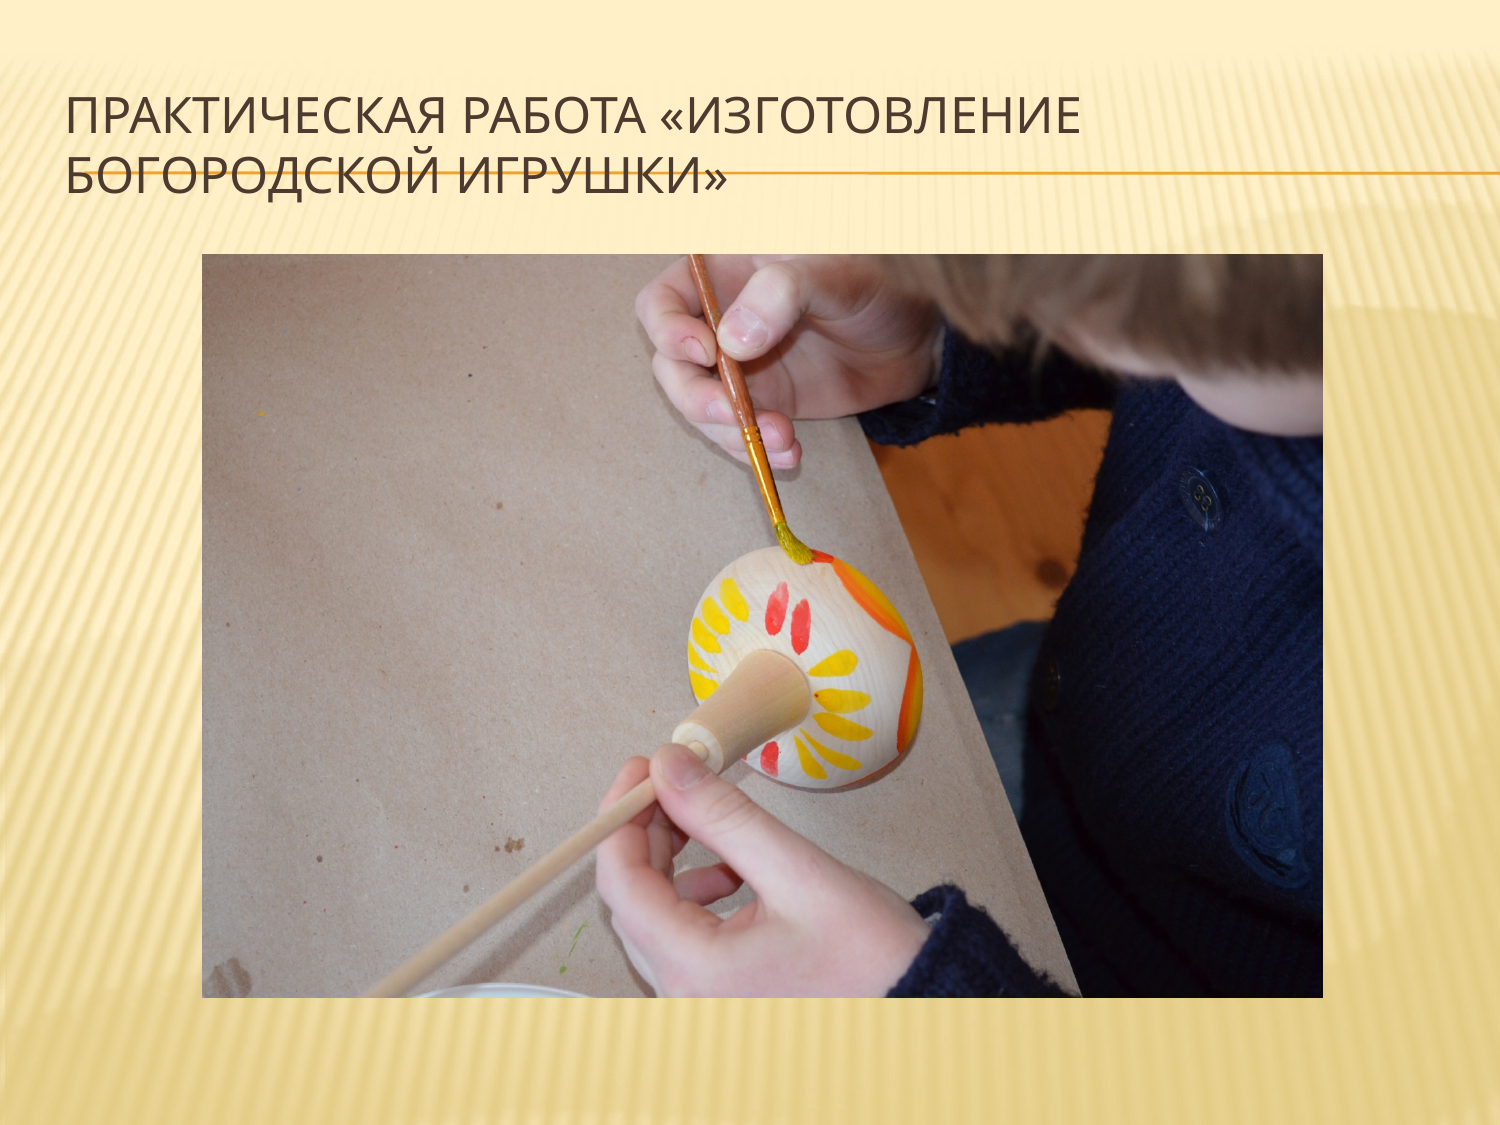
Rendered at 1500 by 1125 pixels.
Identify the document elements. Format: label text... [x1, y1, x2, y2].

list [201, 254, 1324, 998]
title Практическая работа «Изготовление богородской игрушки» [50, 75, 1475, 213]
